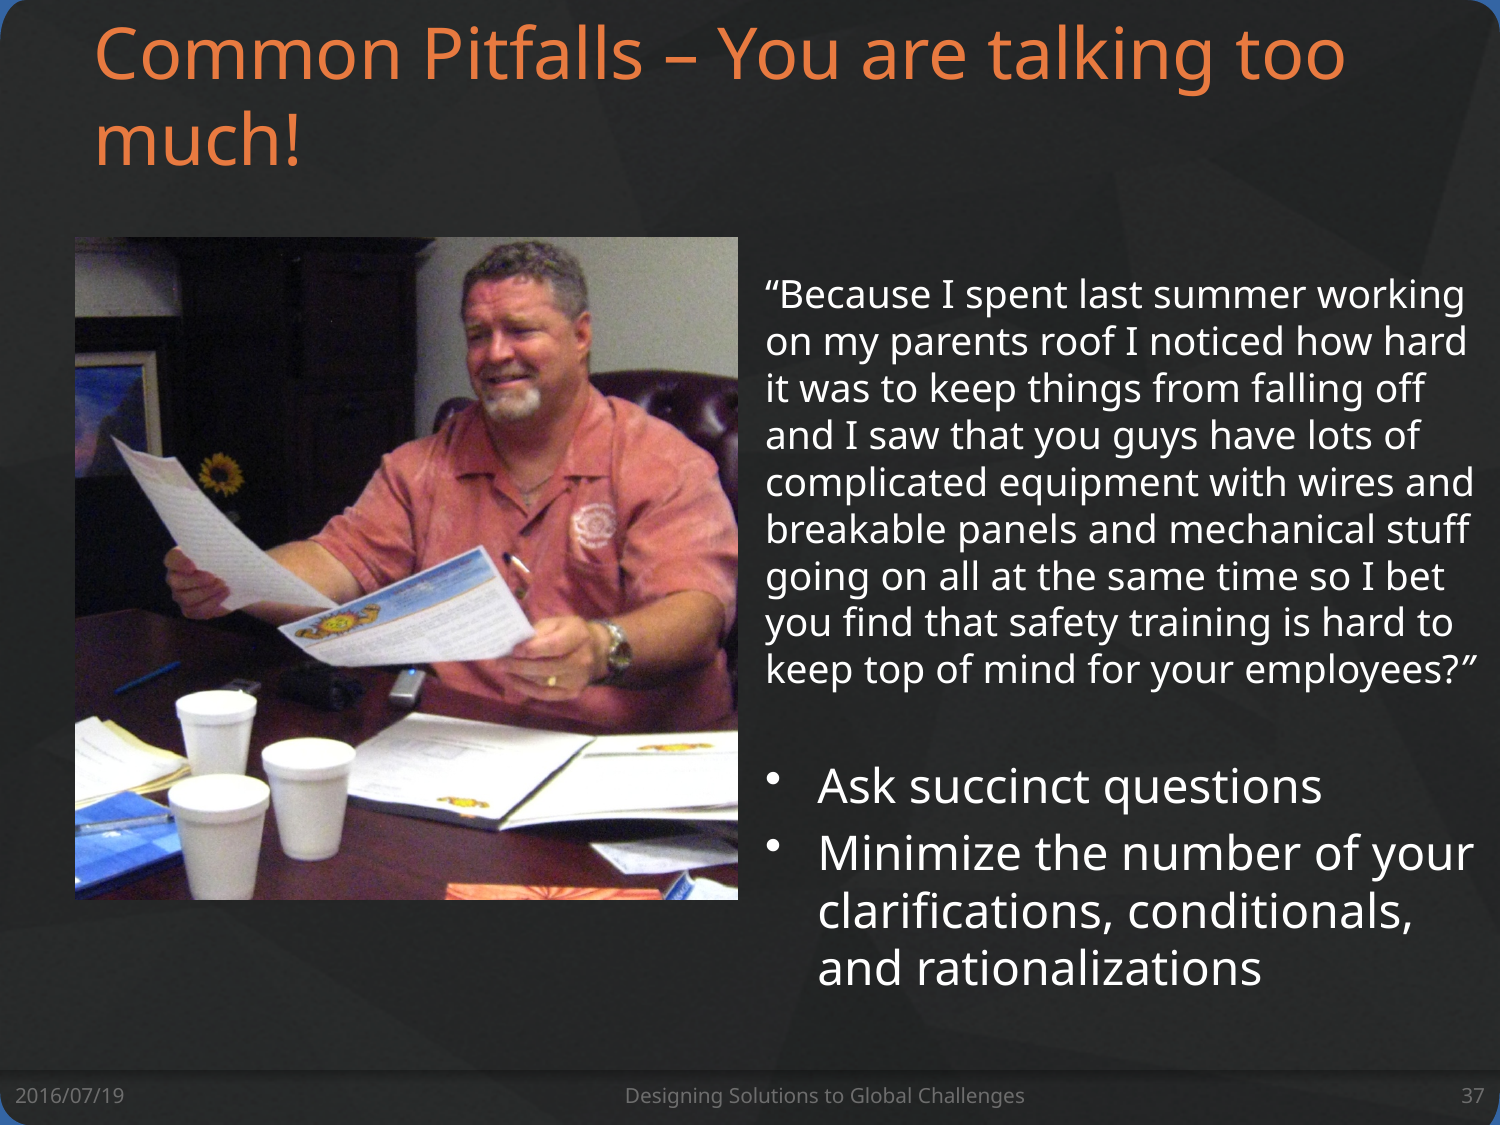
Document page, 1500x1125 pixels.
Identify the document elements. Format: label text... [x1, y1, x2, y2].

picture [0, 0, 1500, 1074]
footer Designing Solutions to Global Challenges [312, 1074, 1337, 1125]
list “Because I spent last summer working on my parents roof I noticed how hard it was to keep things from falling off and I saw that you guys have lots of complicated equipment with wires and breakable panels and mechanical stuff going on all at the same time so I bet you find that safety training is hard to keep top of mind for your employees?” Ask succinct questions Minimize the number of your clarifications, conditionals, and rationalizations [750, 262, 1500, 1038]
title Common Pitfalls – You are talking too much! [78, 0, 1500, 188]
slide_number 37 [1337, 1074, 1500, 1125]
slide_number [0, 1074, 312, 1125]
